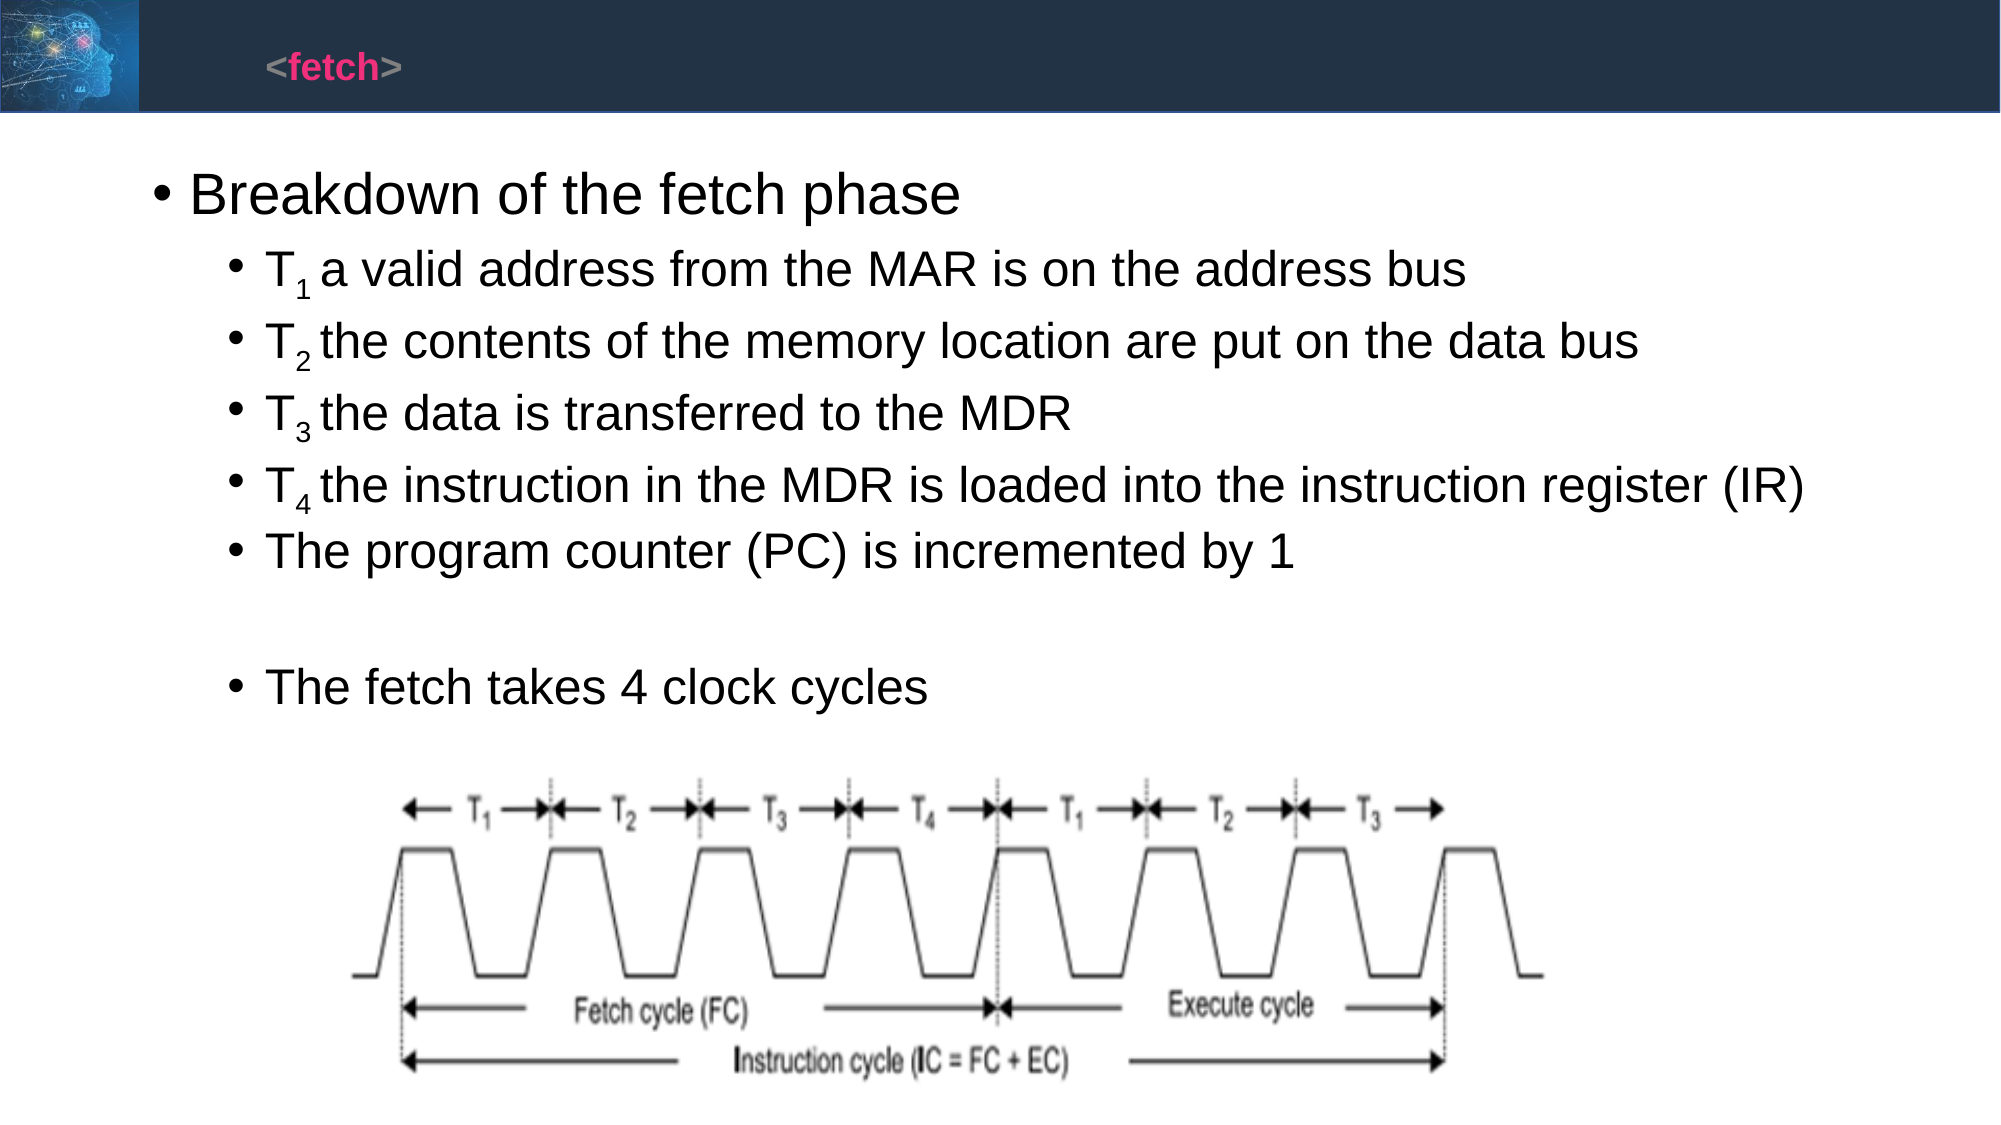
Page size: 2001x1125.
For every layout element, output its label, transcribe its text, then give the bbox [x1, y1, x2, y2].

picture [2, 0, 139, 111]
list Breakdown of the fetch phase T1 a valid address from the MAR is on the address bus T2 the contents of the memory location are put on the data bus T3 the data is transferred to the MDR T4 the instruction in the MDR is loaded into the instruction register (IR) The program counter (PC) is incremented by 1 The fetch takes 4 clock cycles [137, 157, 1863, 1021]
text_box <fetch> [250, 26, 418, 122]
picture [295, 766, 1621, 1099]
